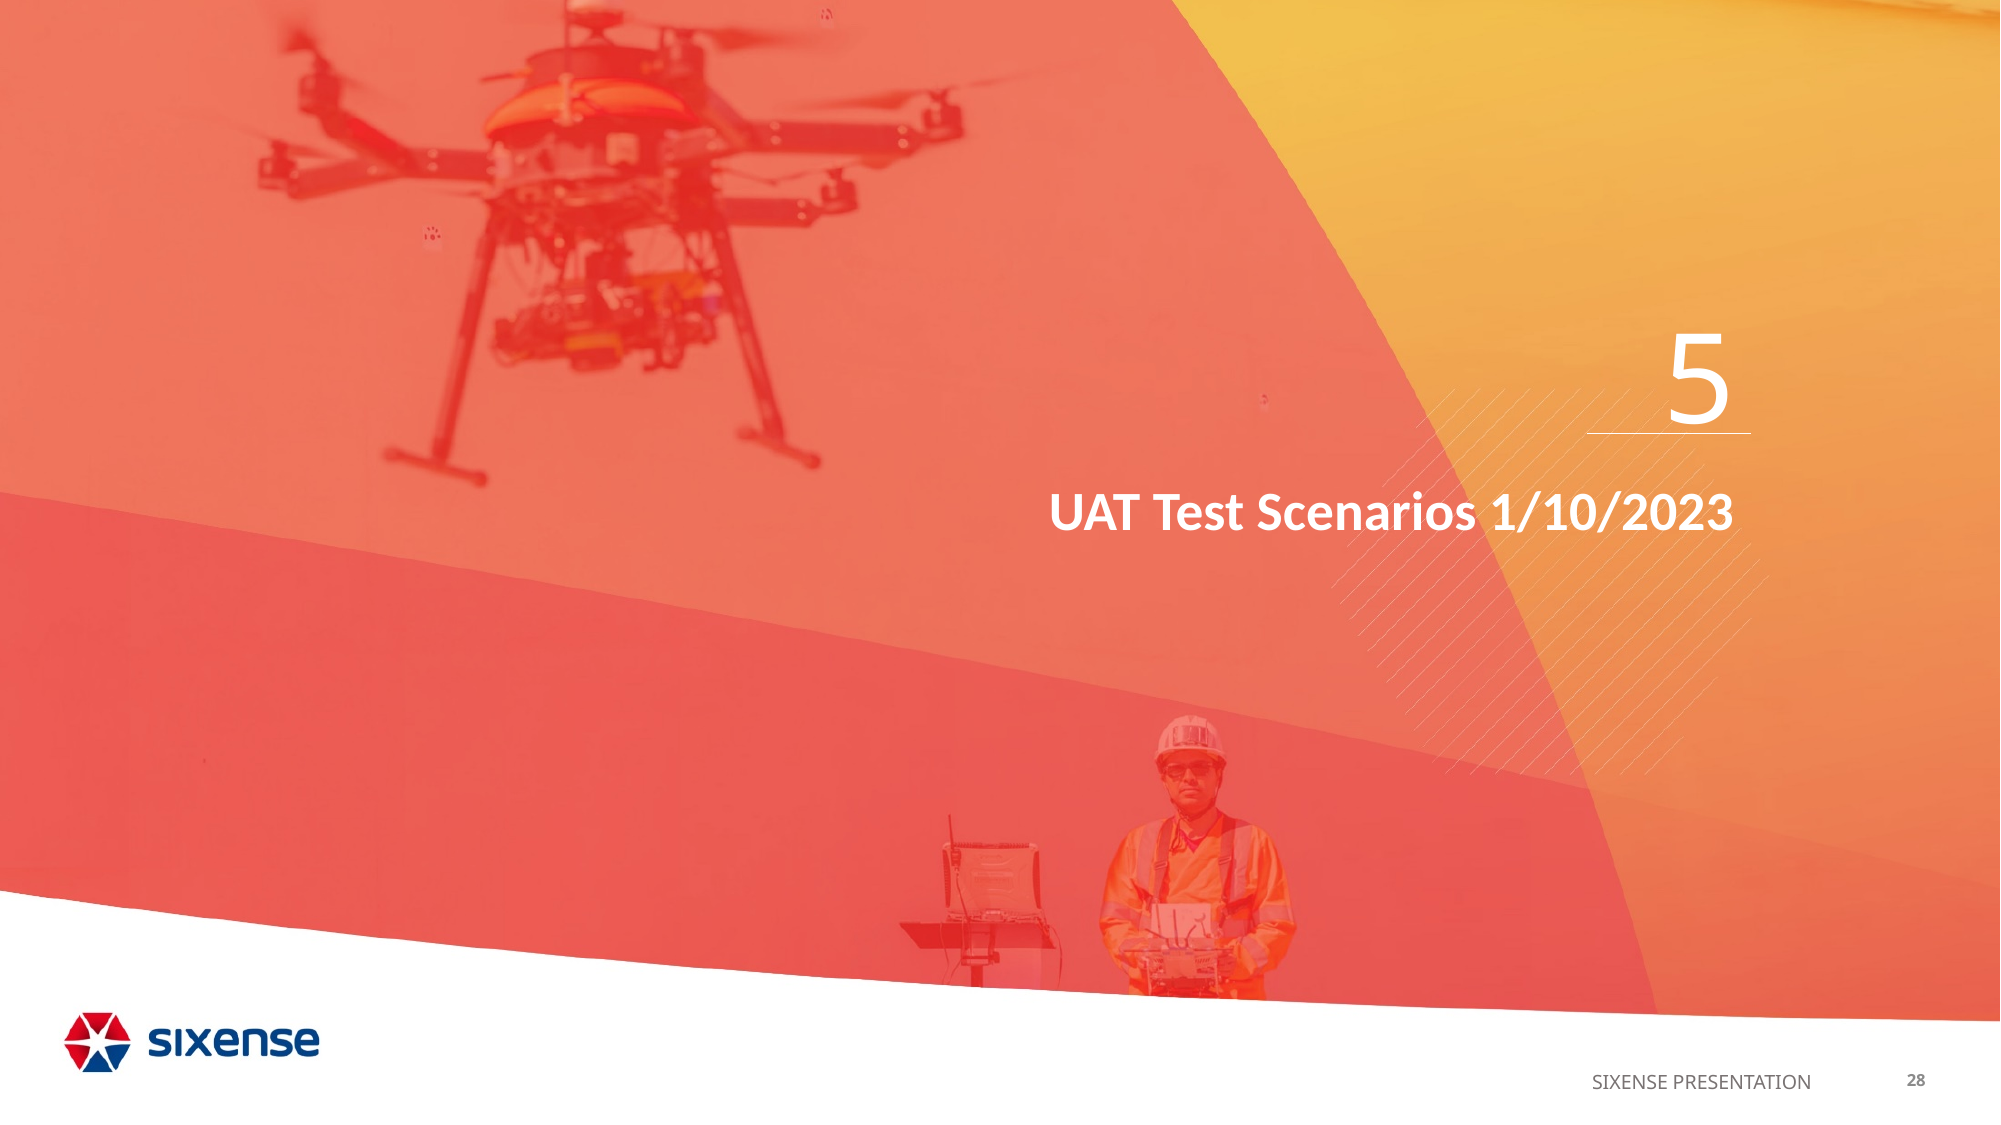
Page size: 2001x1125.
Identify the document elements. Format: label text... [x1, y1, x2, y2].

footer SIXENSE PRESENTATION [1151, 1062, 1827, 1101]
title UAT Test Scenarios 1/10/2023 [161, 433, 1750, 591]
slide_number 28 [1827, 1062, 1941, 1101]
list 5 [1497, 247, 1750, 459]
picture [0, 0, 2000, 1125]
